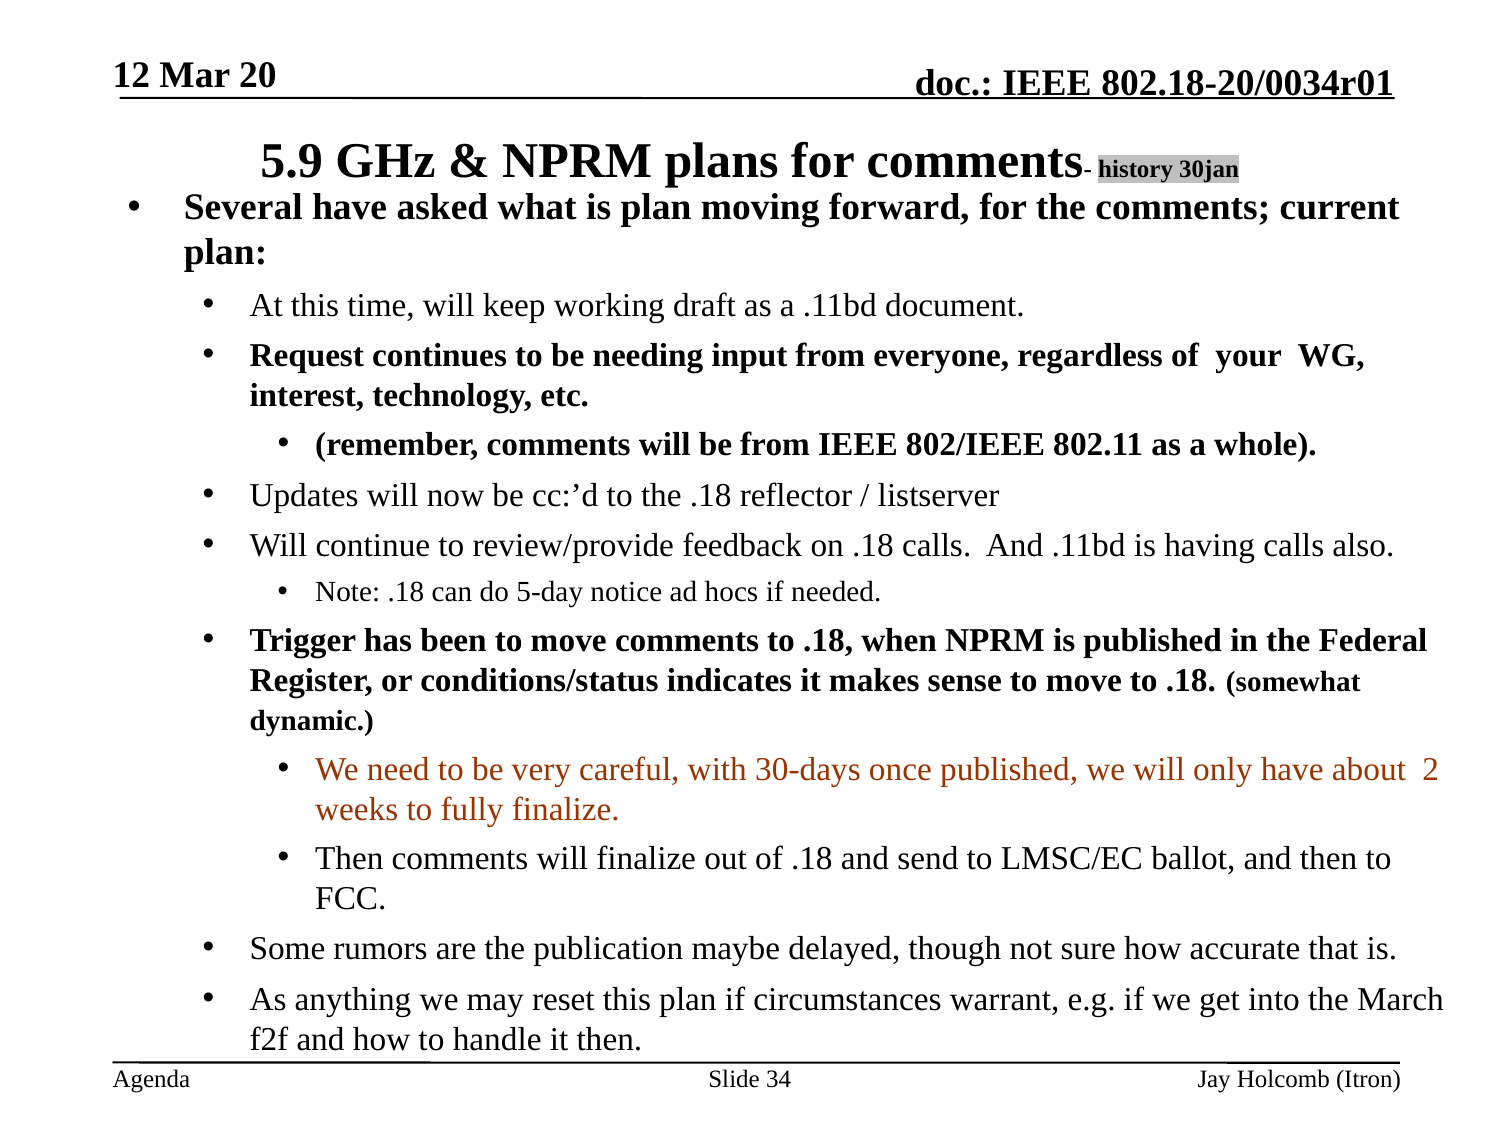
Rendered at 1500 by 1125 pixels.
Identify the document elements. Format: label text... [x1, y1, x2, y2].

list Several have asked what is plan moving forward, for the comments; current plan: At this time, will keep working draft as a .11bd document. Request continues to be needing input from everyone, regardless of your WG, interest, technology, etc. (remember, comments will be from IEEE 802/IEEE 802.11 as a whole). Updates will now be cc:’d to the .18 reflector / listserver Will continue to review/provide feedback on .18 calls. And .11bd is having calls also. Note: .18 can do 5-day notice ad hocs if needed. Trigger has been to move comments to .18, when NPRM is published in the Federal Register, or conditions/status indicates it makes sense to move to .18. (somewhat dynamic.) We need to be very careful, with 30-days once published, we will only have about 2 weeks to fully finalize. Then comments will finalize out of .18 and send to LMSC/EC ballot, and then to FCC. Some rumors are the publication maybe delayed, though not sure how accurate that is. As anything we may reset this plan if circumstances warrant, e.g. if we get into the March f2f and how to handle it then. [112, 174, 1476, 1063]
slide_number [112, 49, 488, 95]
footer Jay Holcomb (Itron) [878, 1061, 1402, 1093]
slide_number Slide 34 [699, 1061, 800, 1123]
title 5.9 GHz & NPRM plans for comments- history 30jan [59, 102, 1441, 213]
